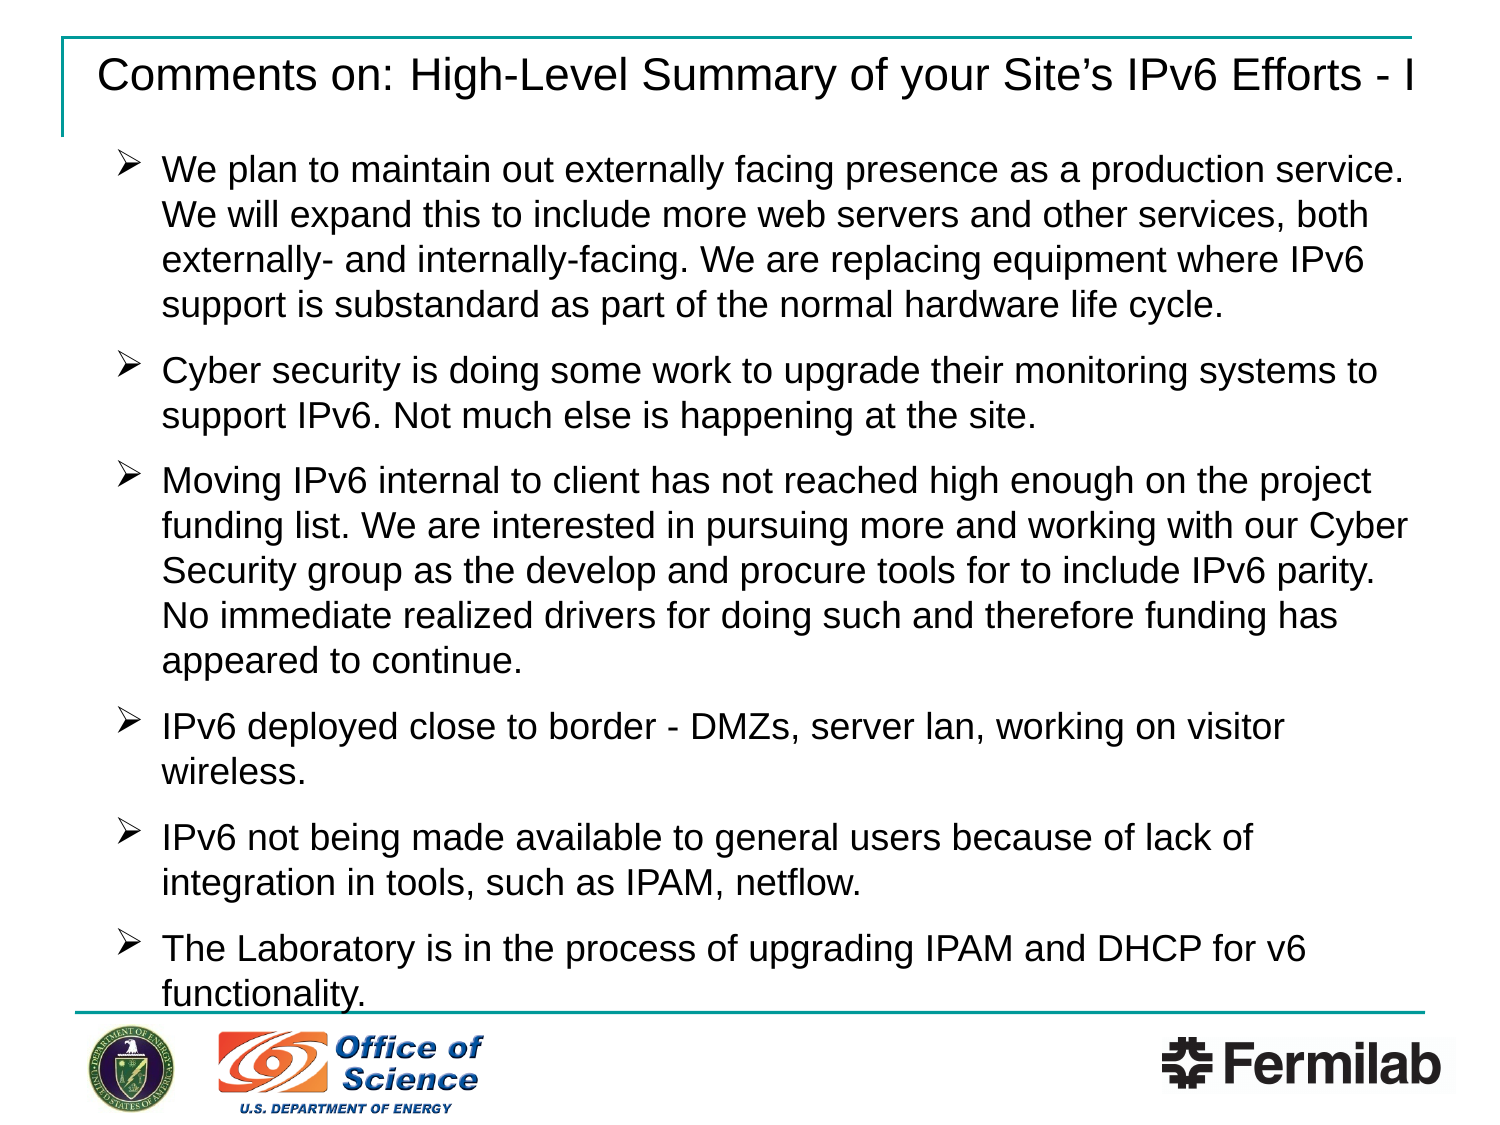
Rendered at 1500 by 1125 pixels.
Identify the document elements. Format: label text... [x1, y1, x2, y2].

picture [1162, 1037, 1456, 1094]
picture [87, 1024, 175, 1113]
text_box Comments on: High-Level Summary of your Site’s IPv6 Efforts - I [82, 37, 1432, 108]
text_box We plan to maintain out externally facing presence as a production service. We will expand this to include more web servers and other services, both externally- and internally-facing. We are replacing equipment where IPv6 support is substandard as part of the normal hardware life cycle. Cyber security is doing some work to upgrade their monitoring systems to support IPv6. Not much else is happening at the site. Moving IPv6 internal to client has not reached high enough on the project funding list. We are interested in pursuing more and working with our Cyber Security group as the develop and procure tools for to include IPv6 parity. No immediate realized drivers for doing such and therefore funding has appeared to continue. IPv6 deployed close to border - DMZs, server lan, working on visitor wireless. IPv6 not being made available to general users because of lack of integration in tools, such as IPAM, netflow. The Laboratory is in the process of upgrading IPAM and DHCP for v6 functionality. [99, 137, 1438, 1088]
picture [212, 1088, 492, 1120]
